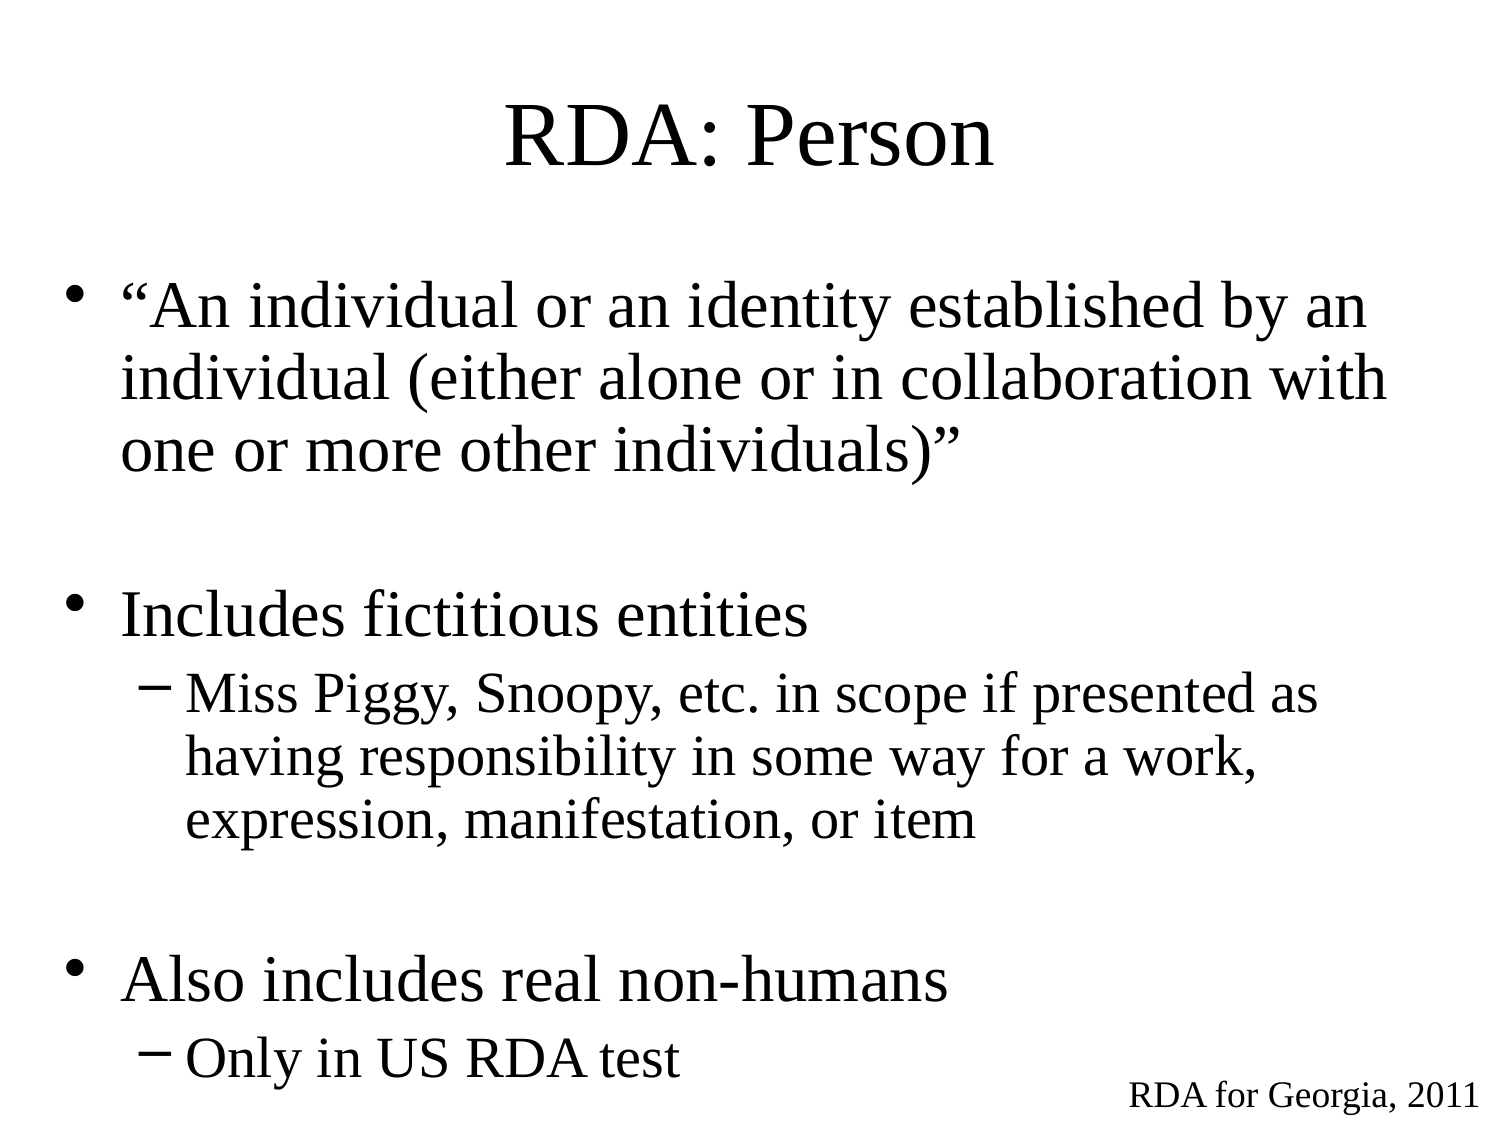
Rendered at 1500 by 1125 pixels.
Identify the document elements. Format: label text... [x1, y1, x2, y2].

list “An individual or an identity established by an individual (either alone or in collaboration with one or more other individuals)” Includes fictitious entities Miss Piggy, Snoopy, etc. in scope if presented as having responsibility in some way for a work, expression, manifestation, or item Also includes real non-humans Only in US RDA test [48, 261, 1463, 1026]
text_box RDA for Georgia, 2011 [1113, 1062, 1500, 1115]
title RDA: Person [111, 79, 1388, 178]
